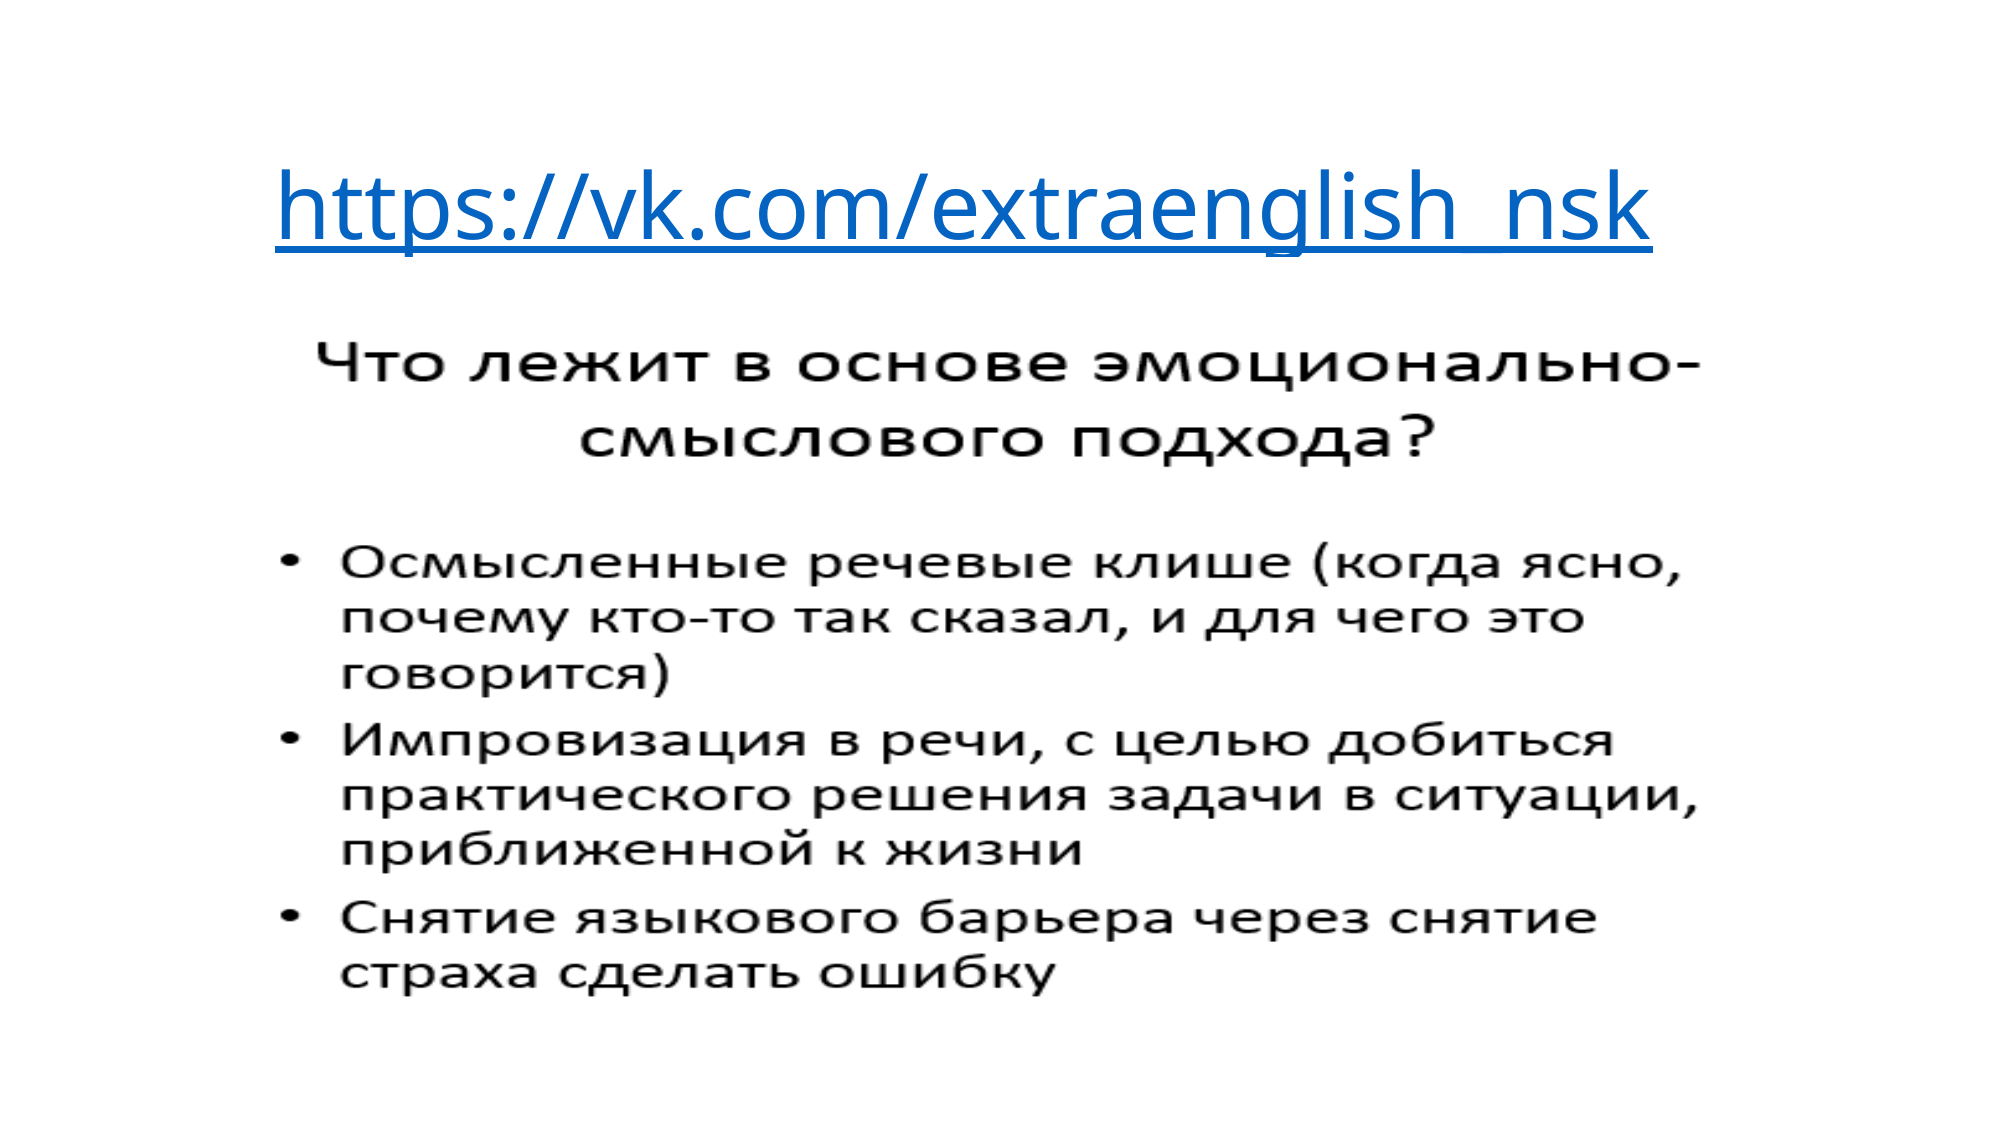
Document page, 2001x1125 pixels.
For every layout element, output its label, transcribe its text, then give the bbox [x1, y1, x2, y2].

title https://vk.com/extraenglish_nsk [101, 115, 1827, 296]
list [180, 257, 1827, 1106]
